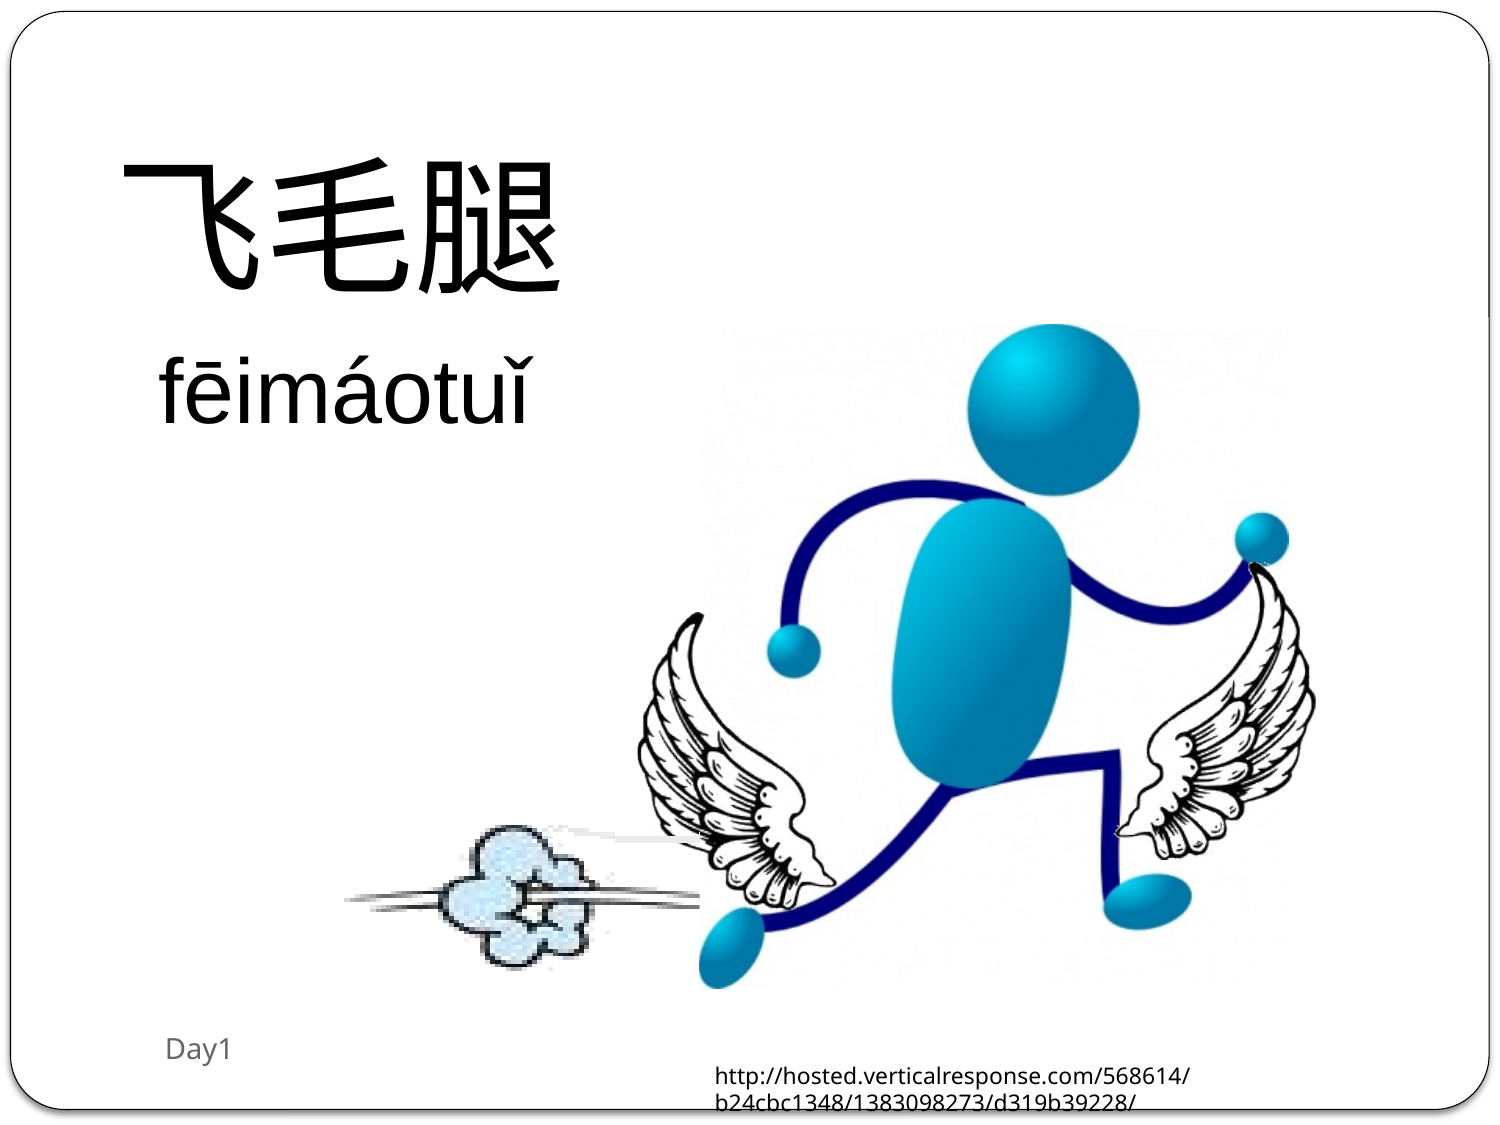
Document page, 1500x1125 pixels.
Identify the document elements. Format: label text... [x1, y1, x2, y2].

text_box http://hosted.verticalresponse.com/568614/b24cbc1348/1383098273/d319b39228/ [699, 1053, 1450, 1124]
picture [324, 324, 1316, 1001]
text_box fēimáotuǐ [143, 324, 570, 450]
footer Day1 [150, 1012, 800, 1088]
text_box 飞毛腿 [99, 124, 625, 680]
